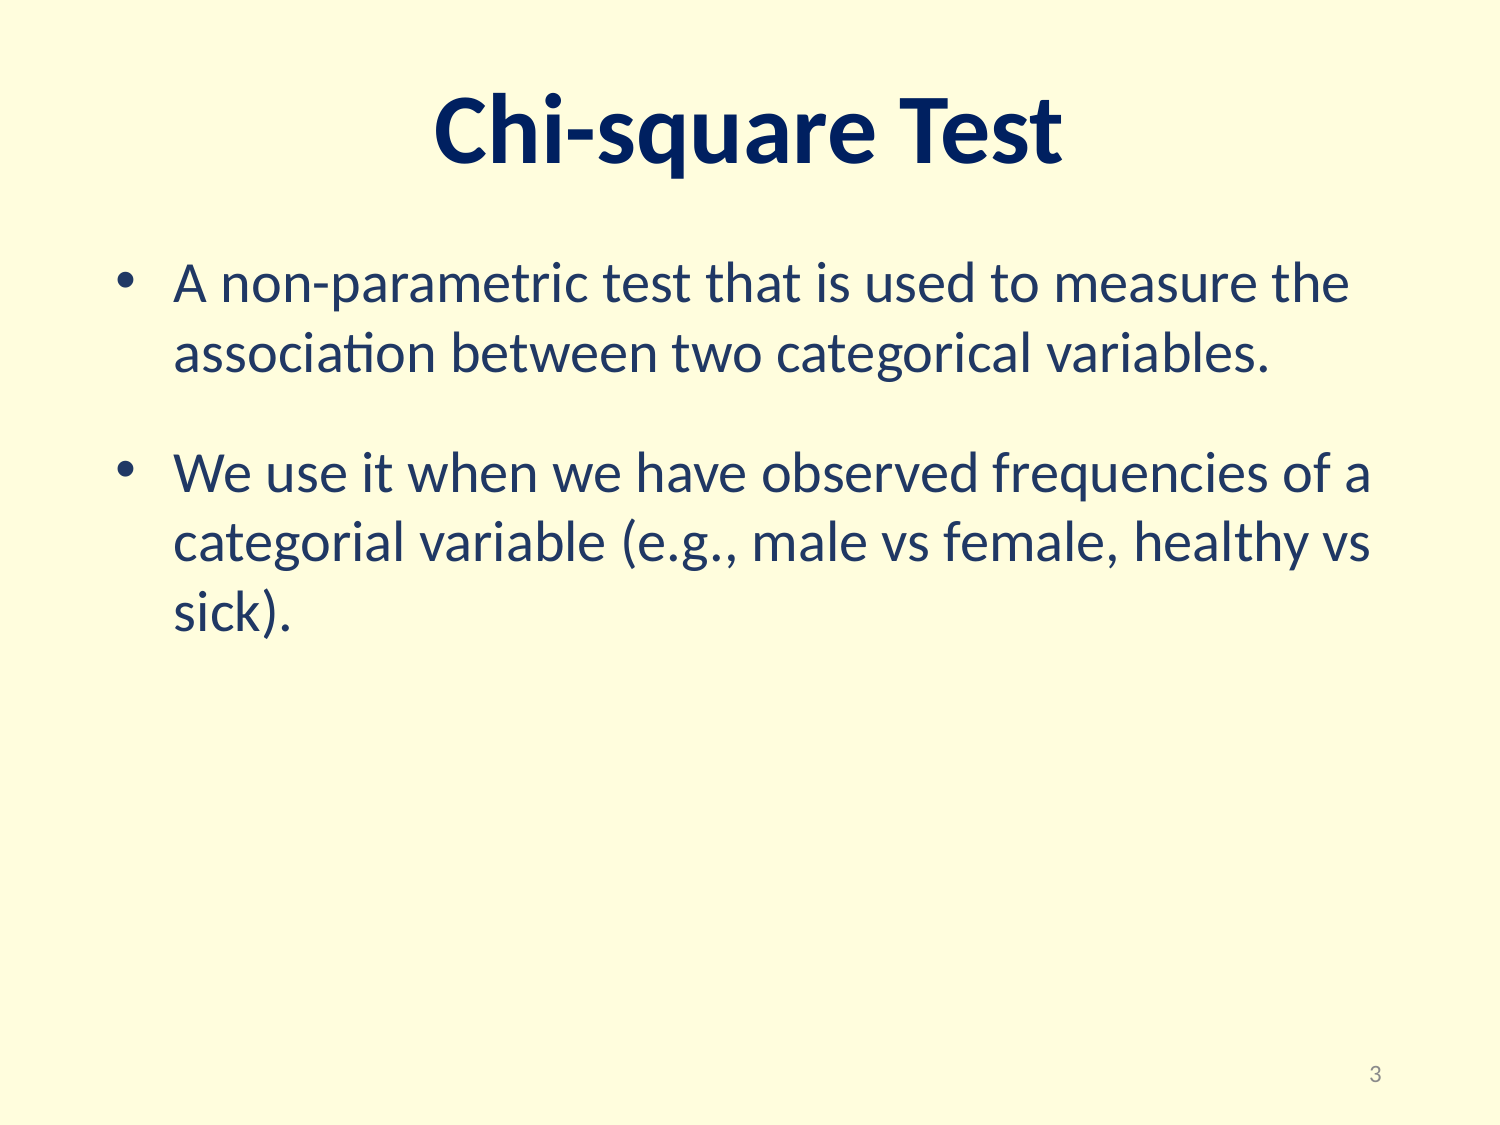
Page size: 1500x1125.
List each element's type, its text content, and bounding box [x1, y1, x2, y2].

title Chi-square Test [41, 59, 1459, 202]
list A non-parametric test that is used to measure the association between two categorical variables. We use it when we have observed frequencies of a categorial variable (e.g., male vs female, healthy vs sick). [100, 236, 1400, 1093]
slide_number 3 [1059, 1042, 1397, 1103]
